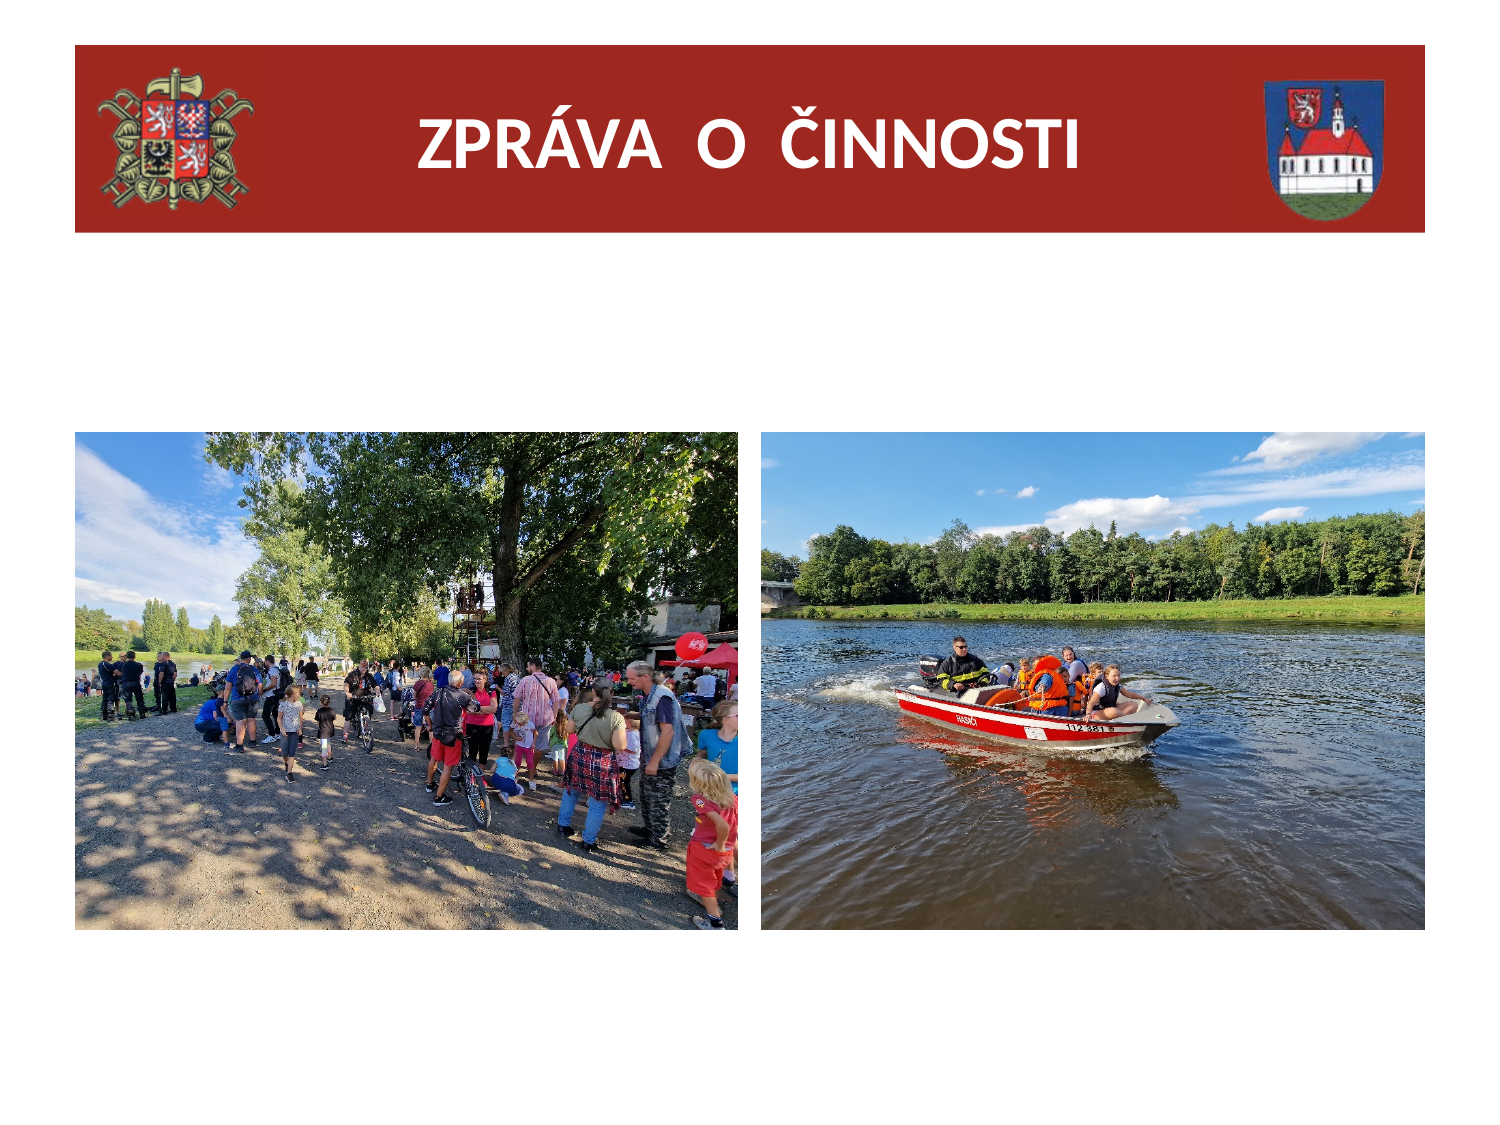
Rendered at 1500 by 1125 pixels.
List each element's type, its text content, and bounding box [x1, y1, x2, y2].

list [761, 431, 1426, 930]
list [74, 432, 738, 930]
title ZPRÁVA O ČINNOSTI [75, 45, 1425, 233]
picture [1234, 54, 1411, 224]
picture [89, 45, 266, 215]
